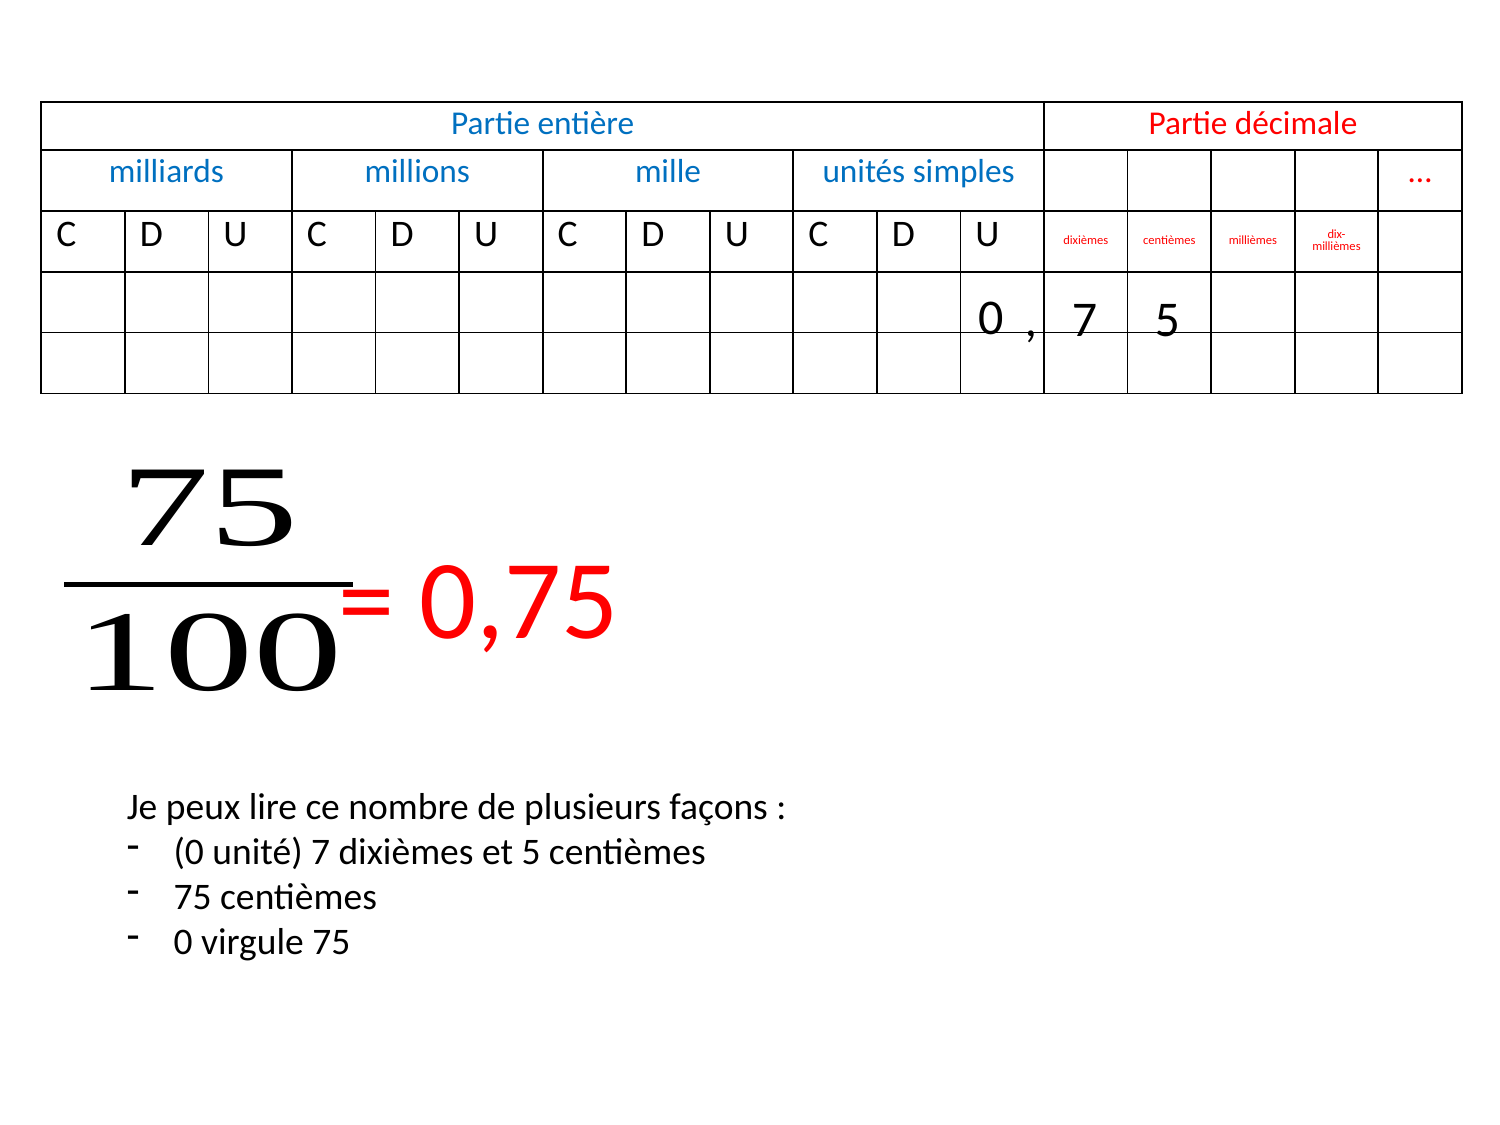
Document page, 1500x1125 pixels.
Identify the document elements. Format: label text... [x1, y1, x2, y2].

text_box 7 [1081, 278, 1128, 354]
text_box 0 [963, 277, 1035, 353]
text_box 5 [1139, 278, 1211, 354]
text_box Je peux lire ce nombre de plusieurs façons : (0 unité) 7 dixièmes et 5 centièmes 75 centièmes 0 virgule 75 [112, 775, 1388, 970]
text_box = 0,75 [289, 519, 668, 714]
text_box , [1009, 278, 1081, 354]
